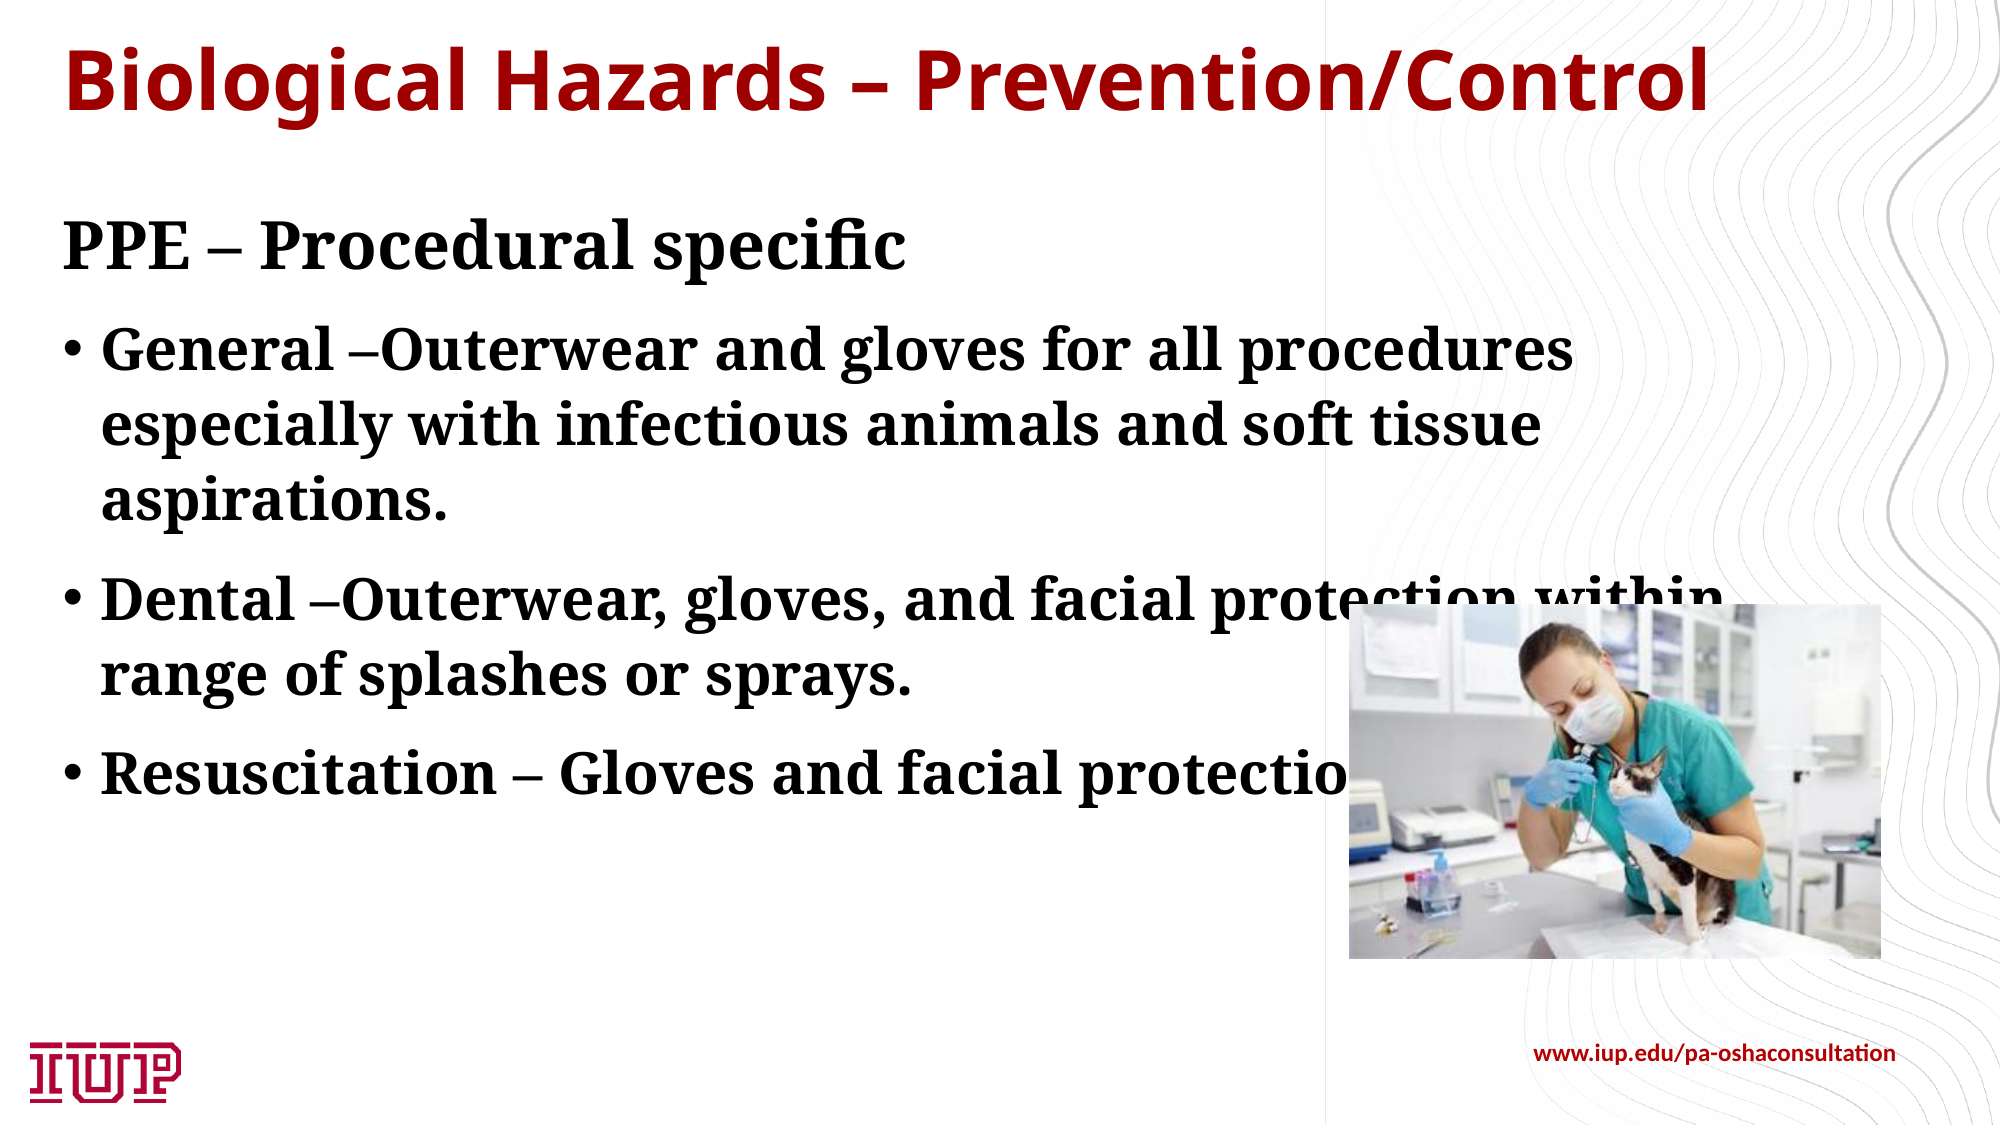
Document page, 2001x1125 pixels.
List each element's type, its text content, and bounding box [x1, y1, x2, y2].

list PPE – Procedural specific General –Outerwear and gloves for all procedures especially with infectious animals and soft tissue aspirations. Dental –Outerwear, gloves, and facial protection within range of splashes or sprays. Resuscitation – Gloves and facial protection [47, 189, 1832, 1020]
text_box www.iup.edu/pa-oshaconsultation [1518, 1028, 1944, 1074]
title Biological Hazards – Prevention/Control [47, 30, 1982, 137]
picture [1299, 0, 2000, 1125]
